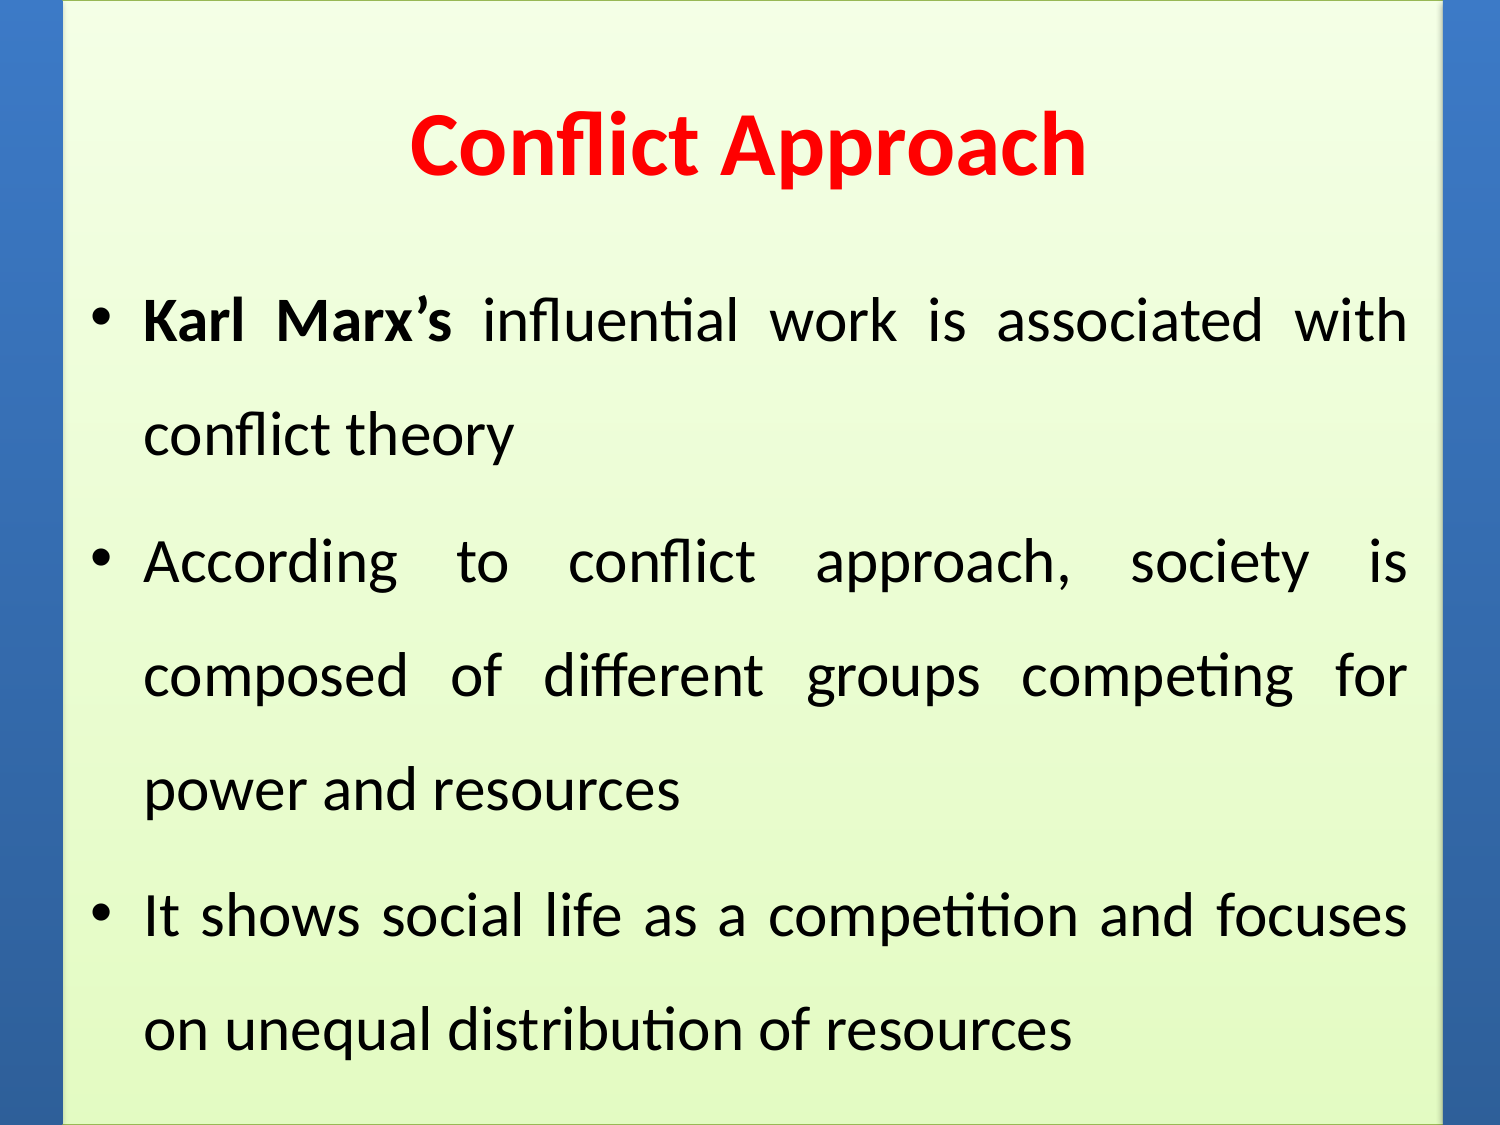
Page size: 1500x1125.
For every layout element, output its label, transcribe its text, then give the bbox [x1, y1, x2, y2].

list Karl Marx’s influential work is associated with conflict theory According to conflict approach, society is composed of different groups competing for power and resources It shows social life as a competition and focuses on unequal distribution of resources [75, 232, 1425, 1075]
title Conflict Approach [75, 45, 1425, 232]
